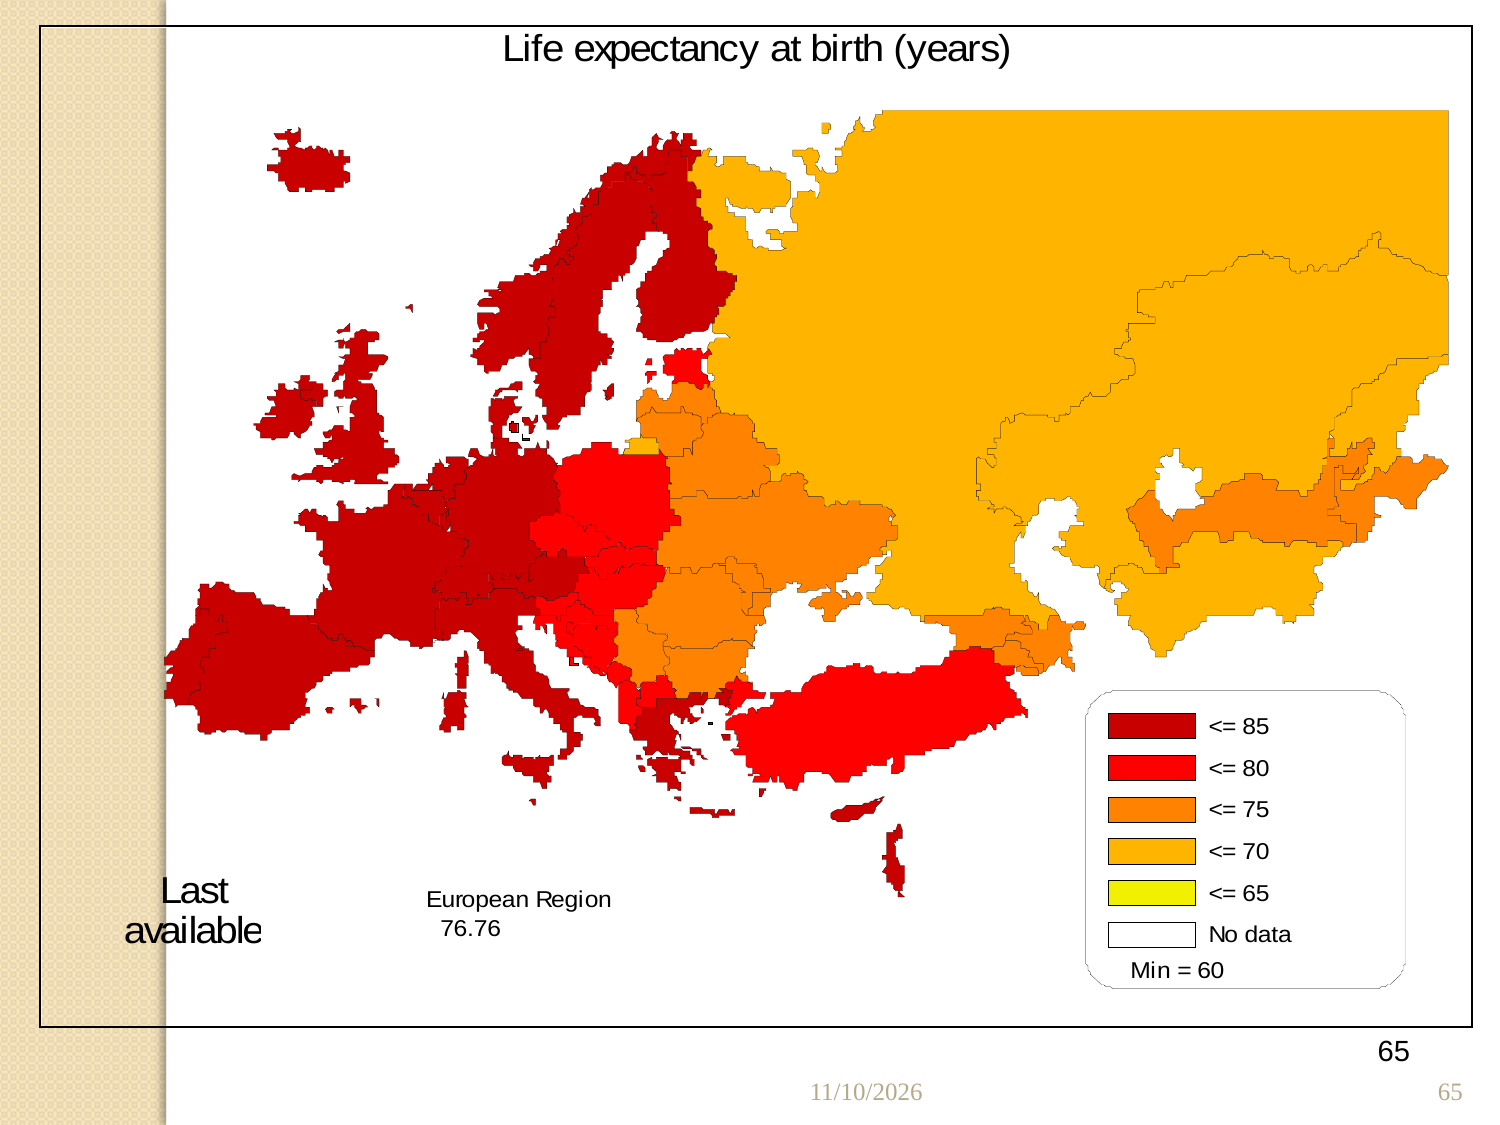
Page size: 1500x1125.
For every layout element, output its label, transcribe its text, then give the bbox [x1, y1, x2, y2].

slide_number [587, 1039, 938, 1113]
text_box 65 [1074, 1039, 1425, 1103]
slide_number 65 [1413, 1034, 1488, 1113]
picture [41, 26, 1471, 1027]
